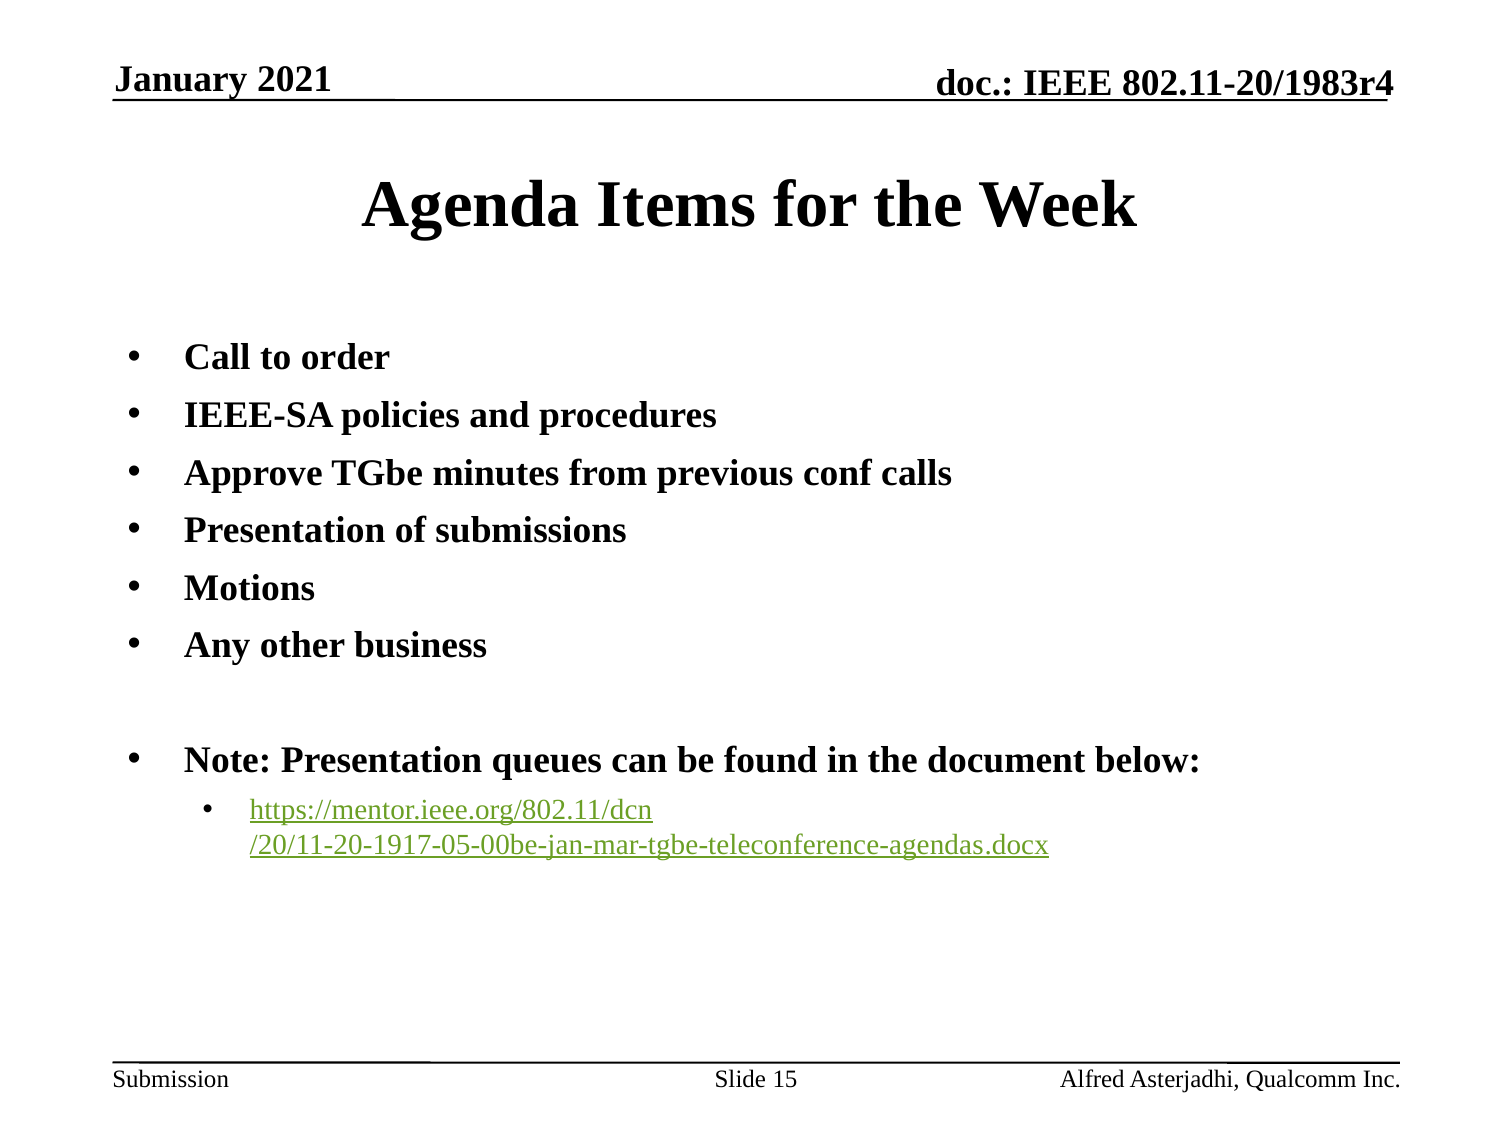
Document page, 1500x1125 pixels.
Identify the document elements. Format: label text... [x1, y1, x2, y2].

title Agenda Items for the Week [112, 112, 1388, 288]
footer Alfred Asterjadhi, Qualcomm Inc. [878, 1061, 1402, 1093]
slide_number Slide 15 [712, 1061, 800, 1123]
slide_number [114, 54, 493, 100]
list Call to order IEEE-SA policies and procedures Approve TGbe minutes from previous conf calls Presentation of submissions Motions Any other business Note: Presentation queues can be found in the document below: https://mentor.ieee.org/802.11/dcn/20/11-20-1917-05-00be-jan-mar-tgbe-teleconference-agendas.docx [112, 324, 1388, 1000]
